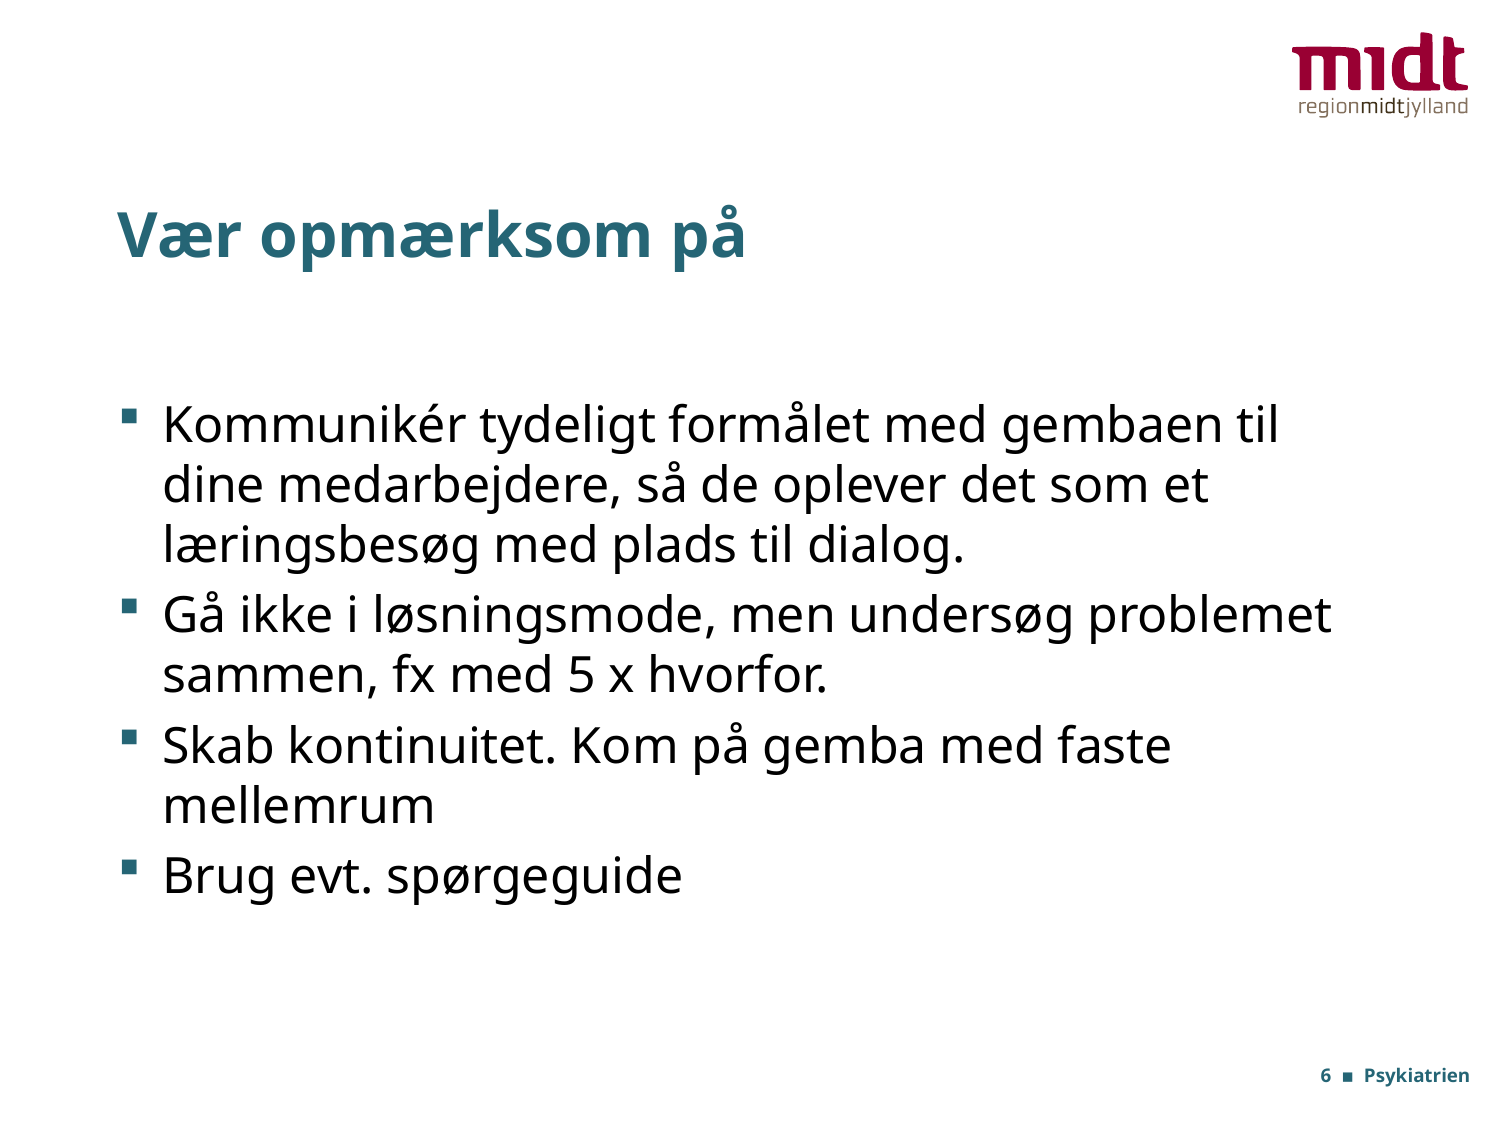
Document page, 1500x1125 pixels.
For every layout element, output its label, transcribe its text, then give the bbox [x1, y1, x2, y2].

list Kommunikér tydeligt formålet med gembaen til dine medarbejdere, så de oplever det som et læringsbesøg med plads til dialog. Gå ikke i løsningsmode, men undersøg problemet sammen, fx med 5 x hvorfor. Skab kontinuitet. Kom på gemba med faste mellemrum Brug evt. spørgeguide [117, 354, 1382, 1012]
title Vær opmærksom på [117, 194, 1382, 345]
footer 6 ▪ Psykiatrien [1089, 1038, 1471, 1090]
